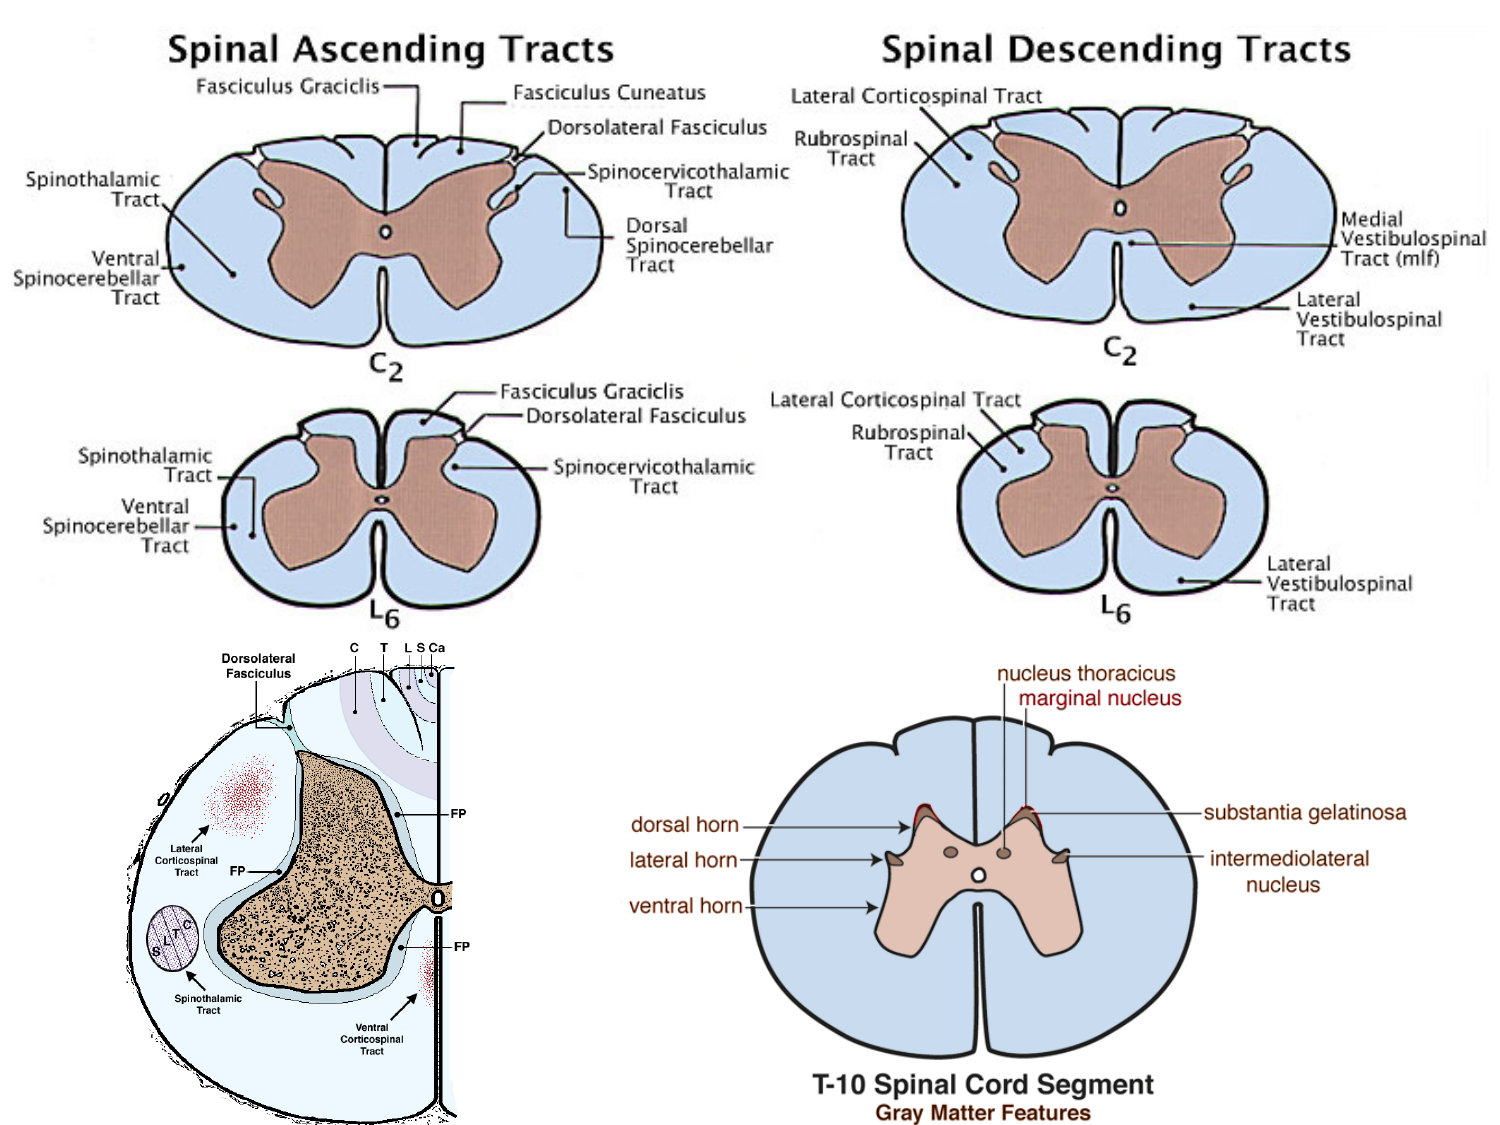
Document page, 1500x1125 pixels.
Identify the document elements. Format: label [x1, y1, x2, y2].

picture [11, 26, 1489, 1125]
text_box [0, 0, 1500, 75]
